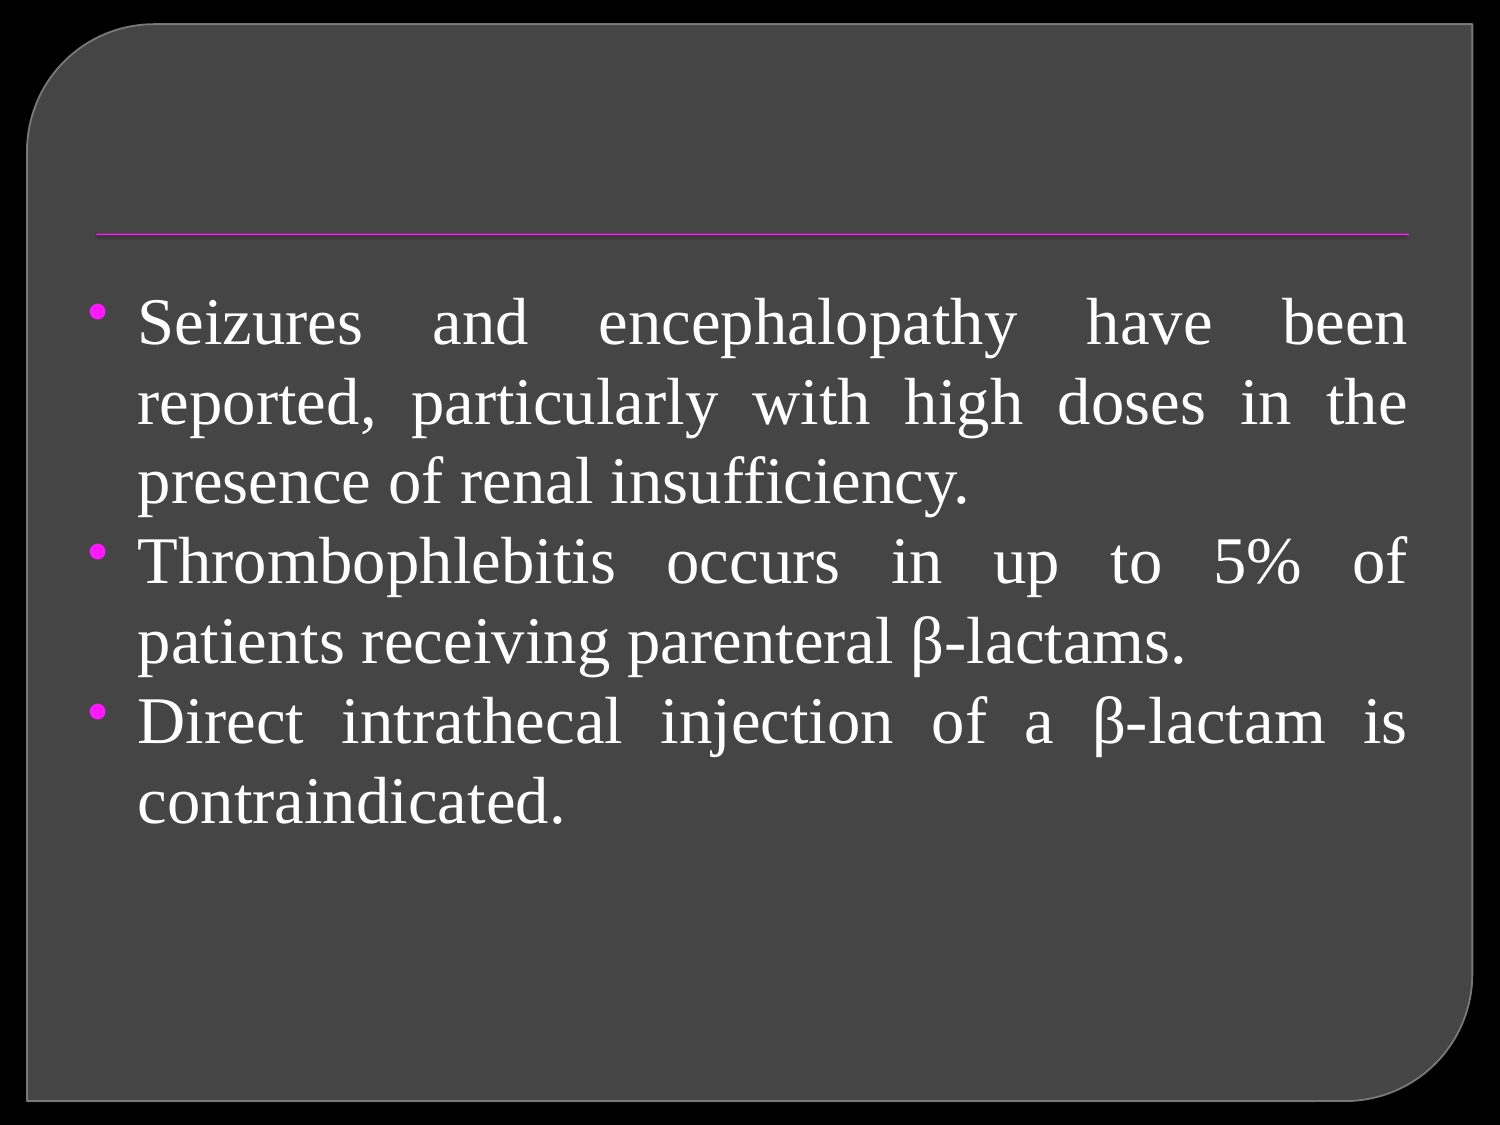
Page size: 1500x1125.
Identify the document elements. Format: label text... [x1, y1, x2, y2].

list Seizures and encephalopathy have been reported, particularly with high doses in the presence of renal insufficiency. Thrombophlebitis occurs in up to 5% of patients receiving parenteral β-lactams. Direct intrathecal injection of a β-lactam is contraindicated. [75, 270, 1425, 1013]
